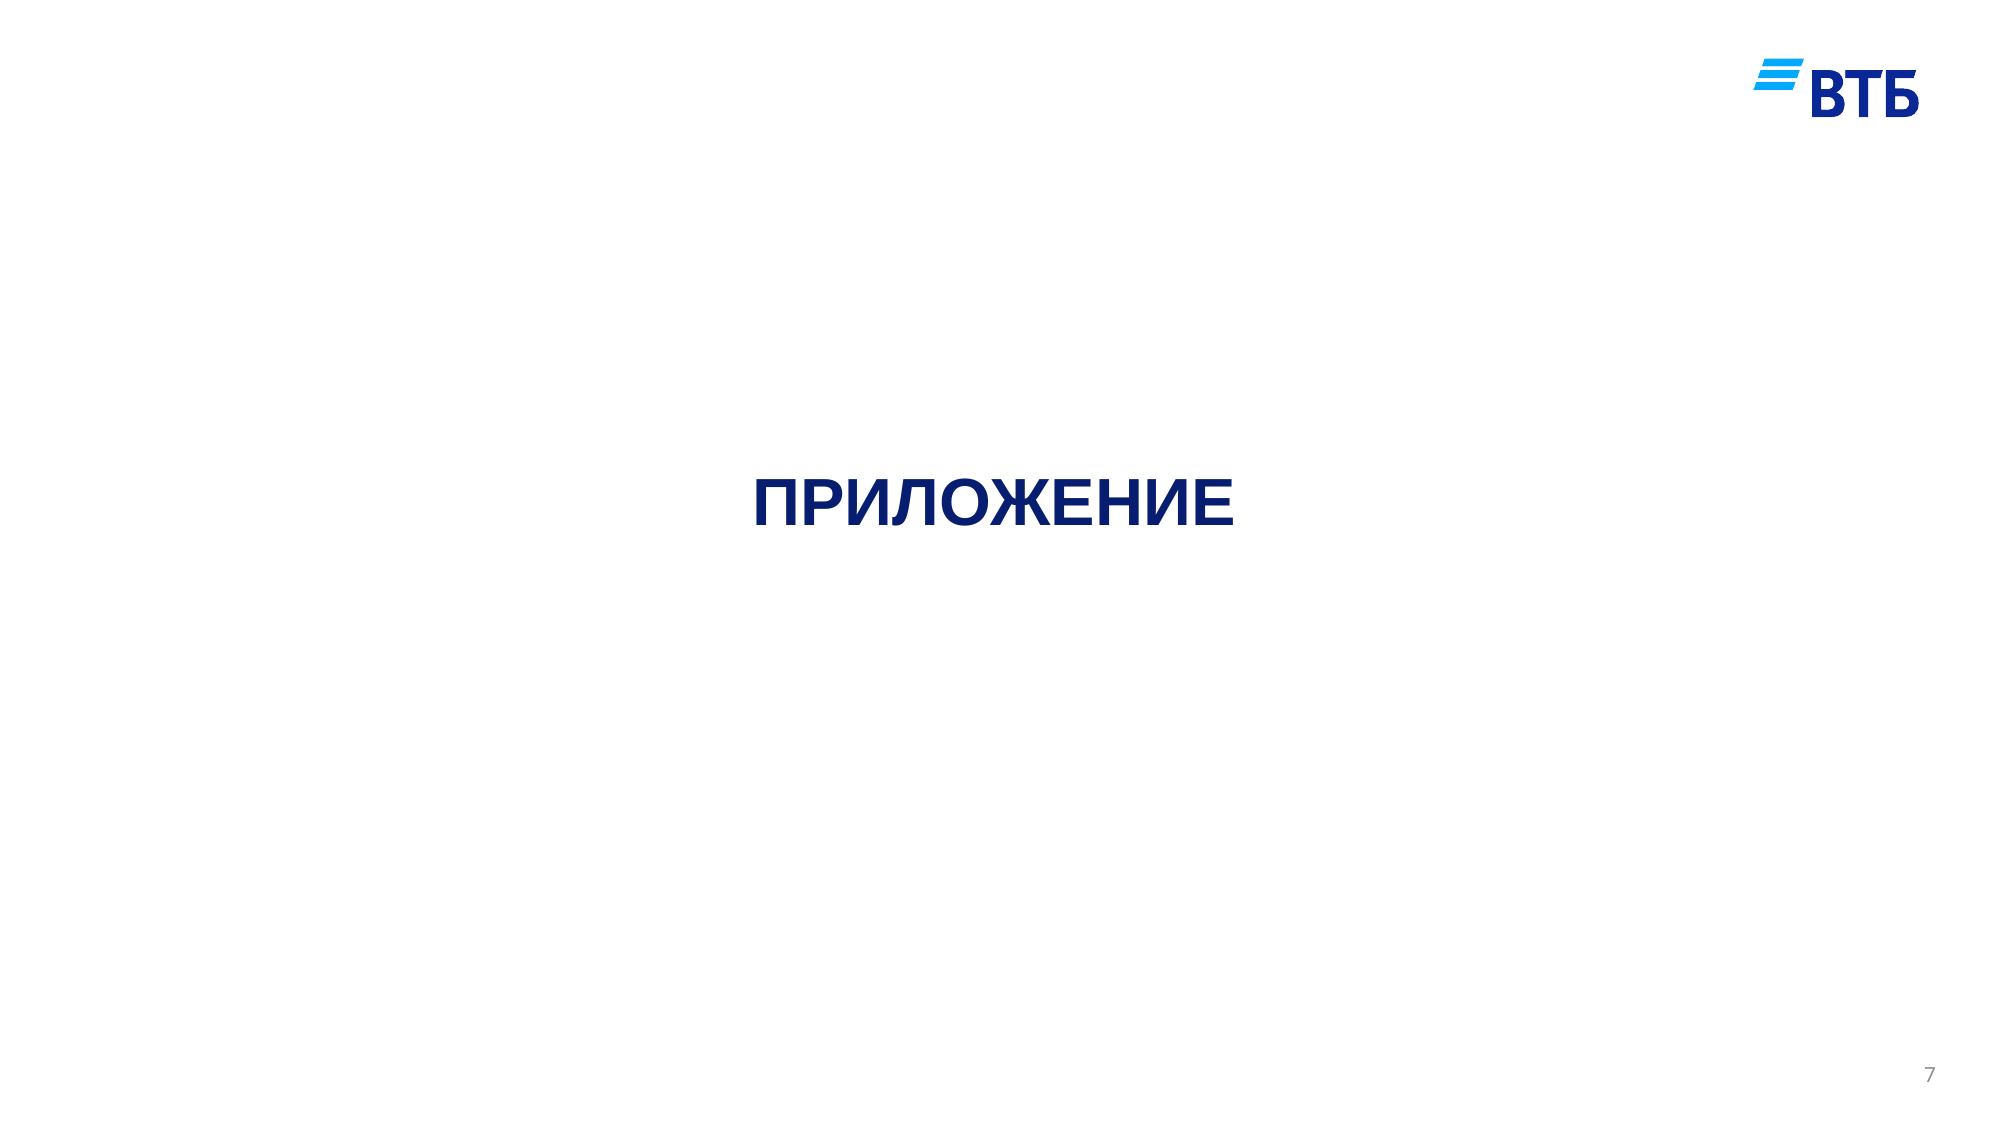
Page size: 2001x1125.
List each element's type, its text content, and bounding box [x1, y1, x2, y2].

slide_number 7 [1498, 1061, 1936, 1125]
picture [1718, 23, 1964, 164]
title ПРИЛОЖЕНИЕ [439, 467, 1550, 541]
